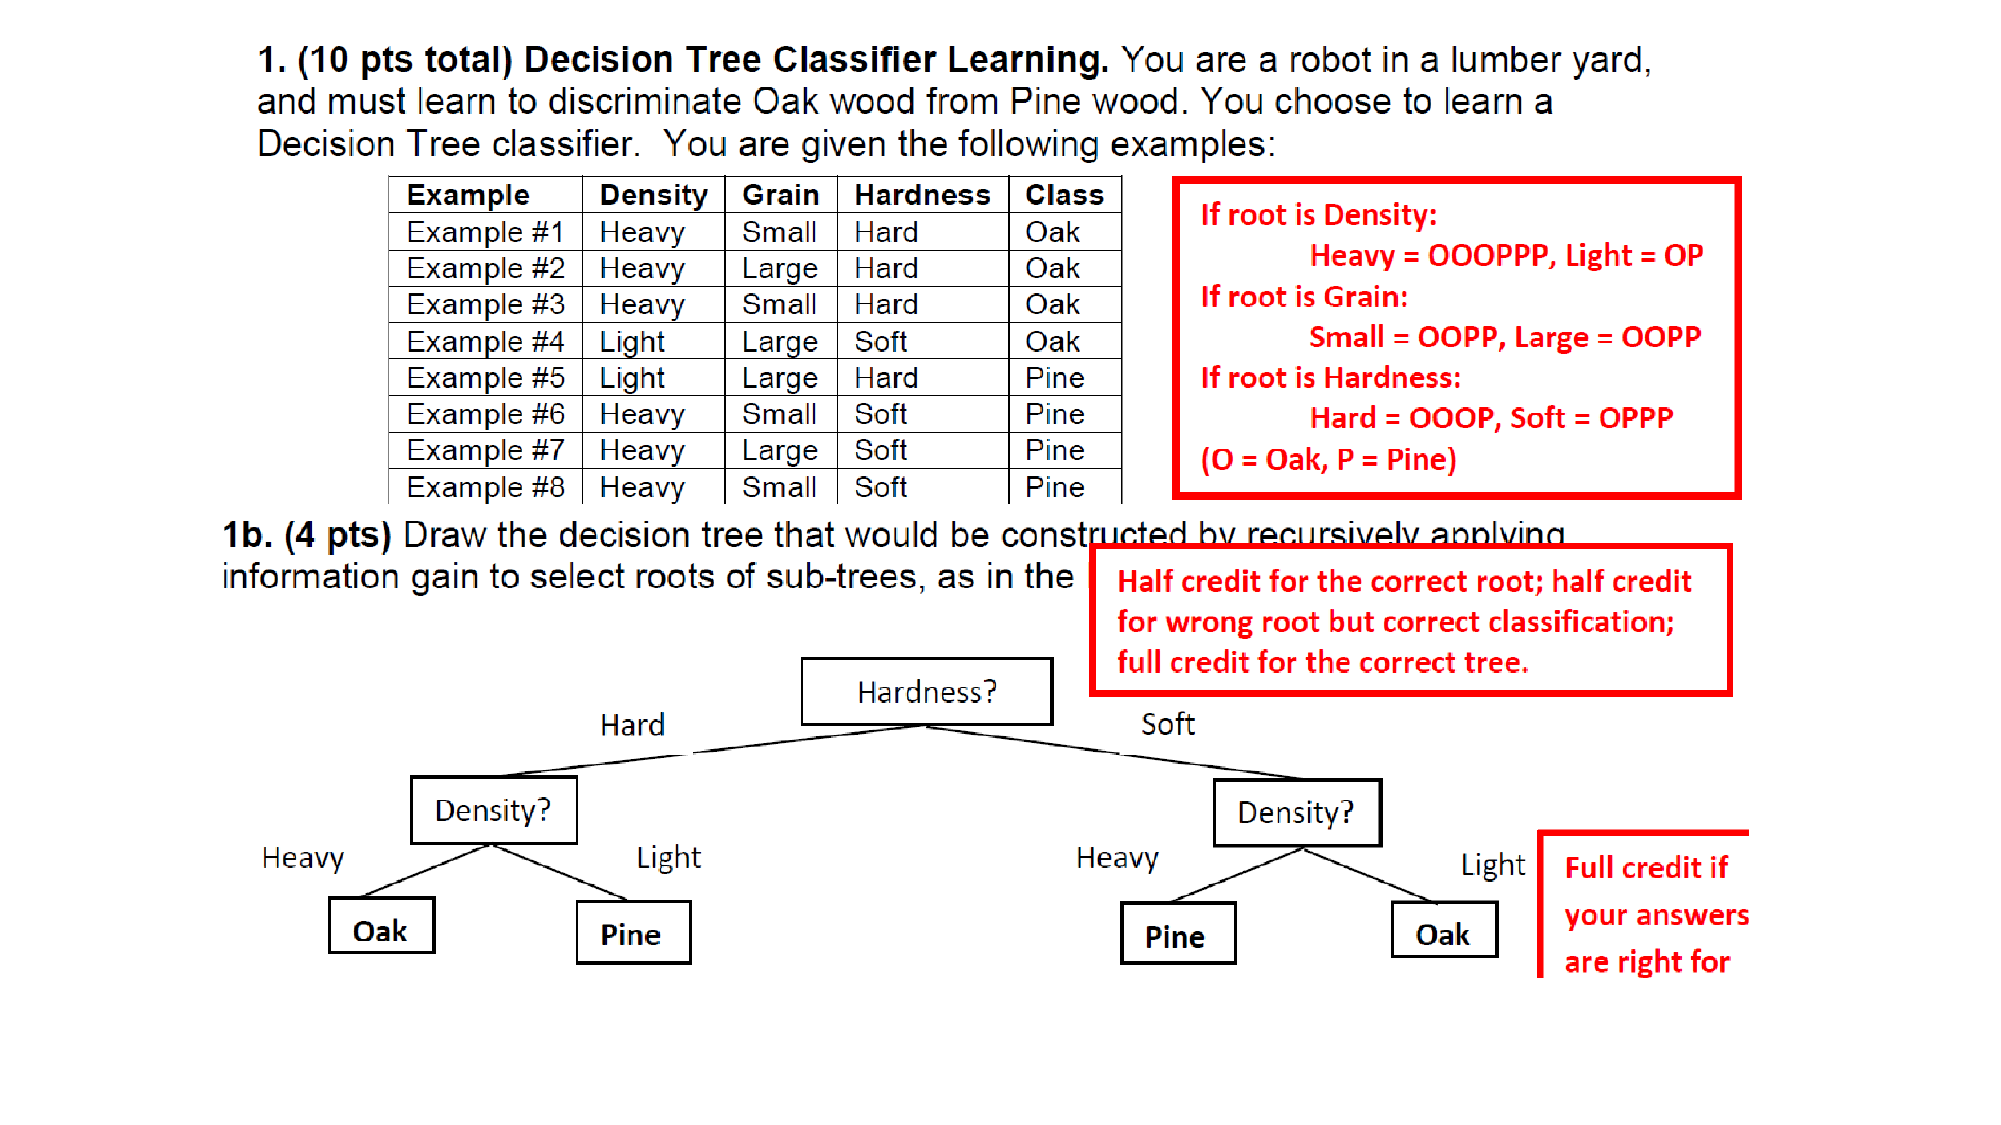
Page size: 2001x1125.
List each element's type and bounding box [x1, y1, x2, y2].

picture [207, 33, 1749, 978]
